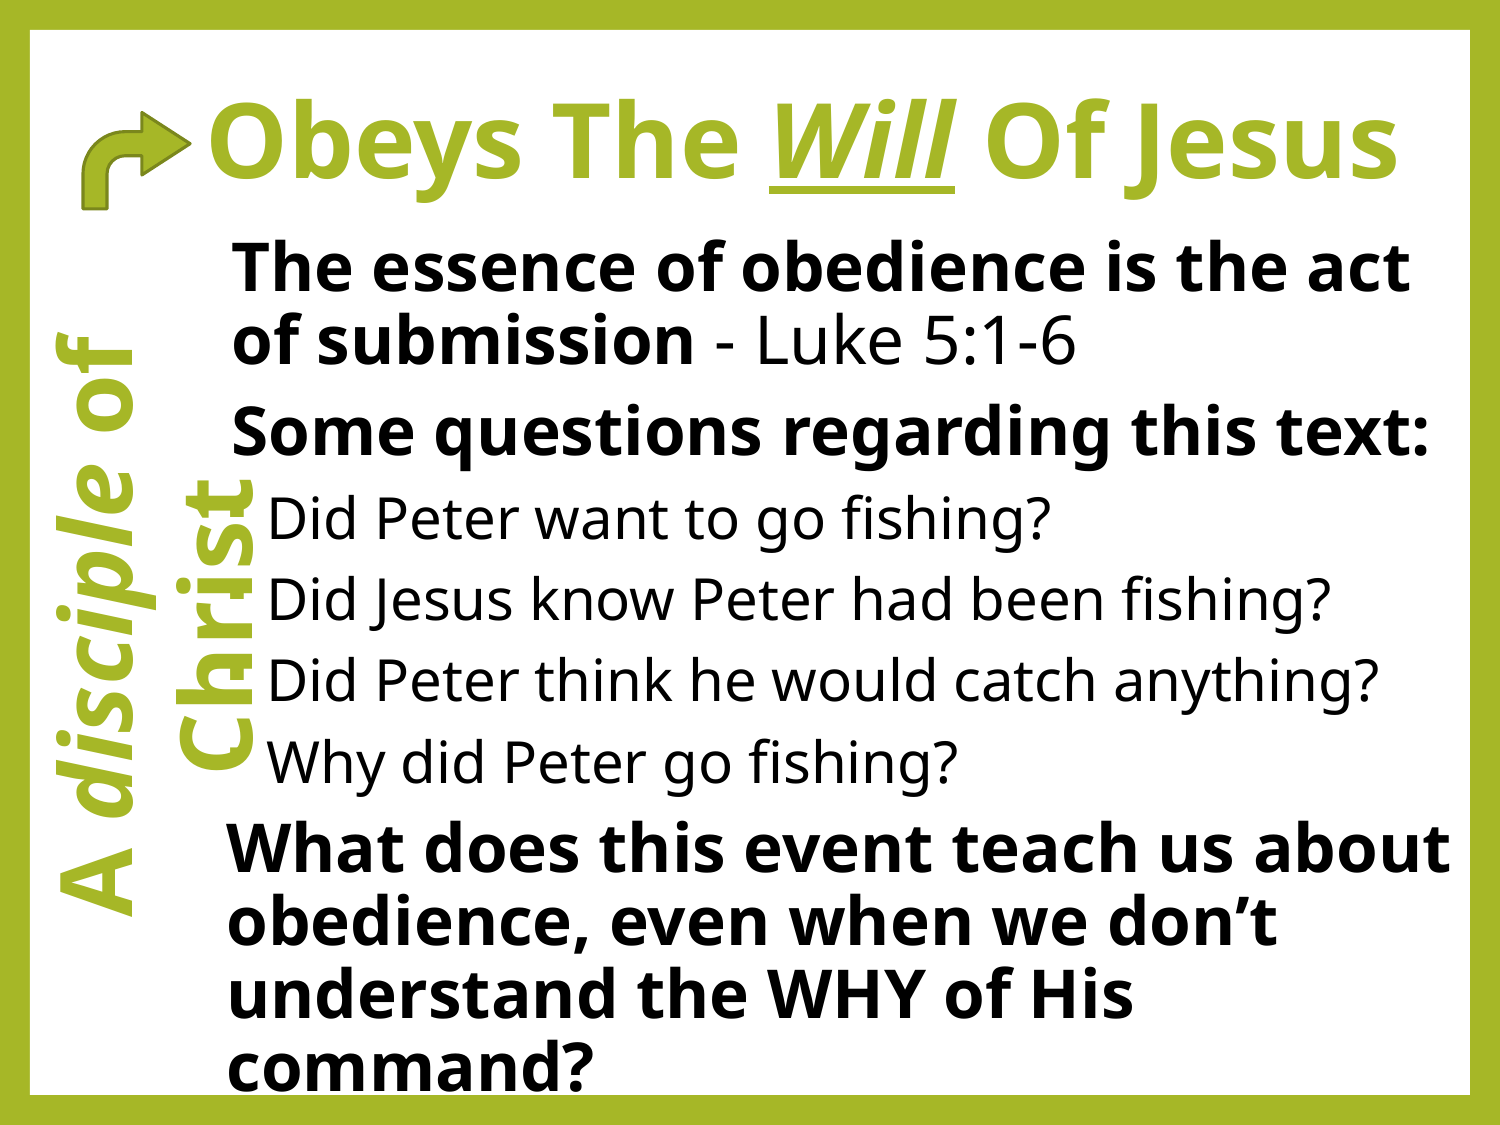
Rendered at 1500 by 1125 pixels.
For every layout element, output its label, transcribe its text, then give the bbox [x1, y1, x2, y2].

text_box A disciple of Christ [24, 208, 280, 1045]
title Obeys The Will Of Jesus [190, 80, 1476, 209]
text_box [81, 111, 192, 211]
list The essence of obedience is the act of submission - Luke 5:1-6 Some questions regarding this text: Did Peter want to go fishing? Did Jesus know Peter had been fishing? Did Peter think he would catch anything? Why did Peter go fishing? What does this event teach us about obedience, even when we don’t understand the WHY of His command? [211, 225, 1476, 1125]
